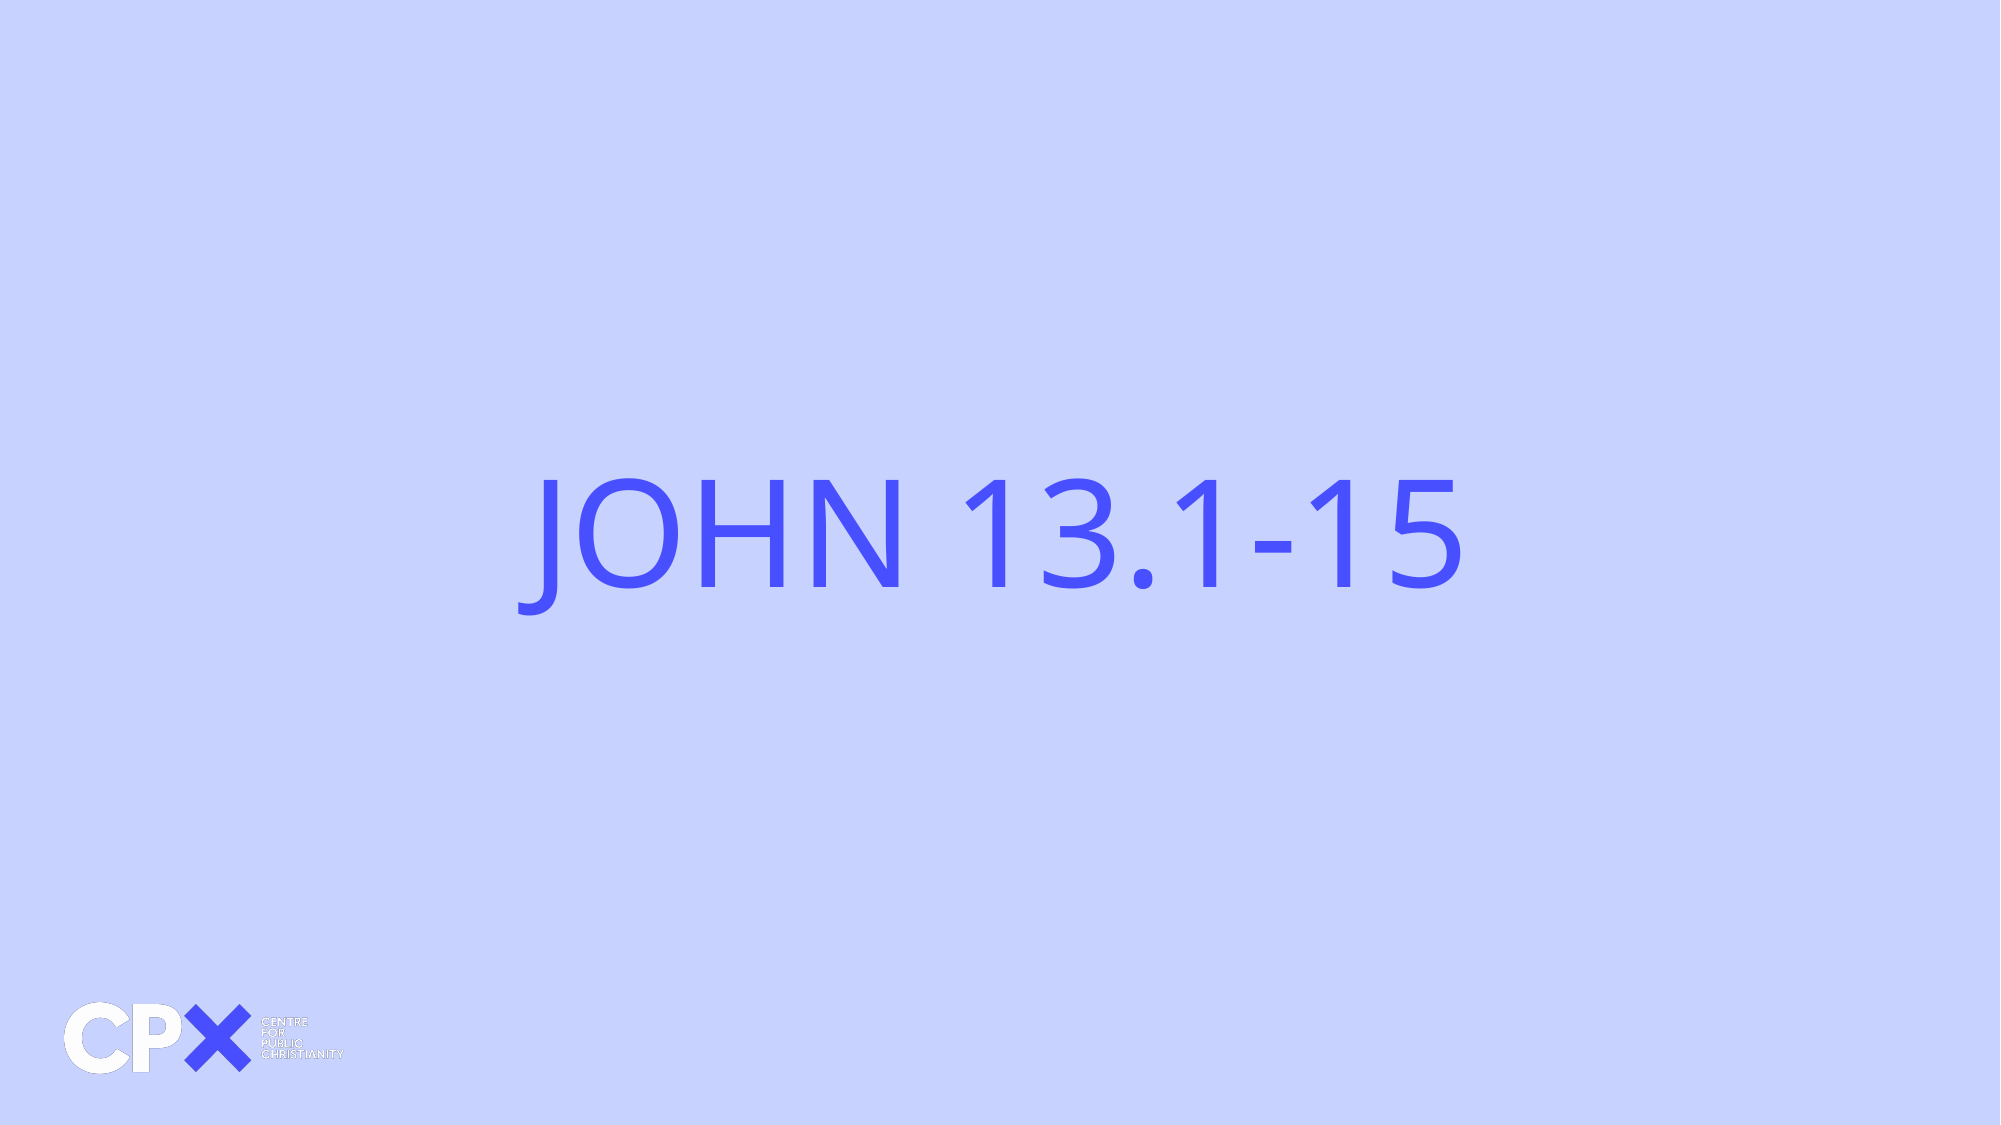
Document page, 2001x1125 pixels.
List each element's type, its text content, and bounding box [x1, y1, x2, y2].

picture [63, 1001, 345, 1074]
title JOHN 13.1-15 [249, 303, 1750, 734]
